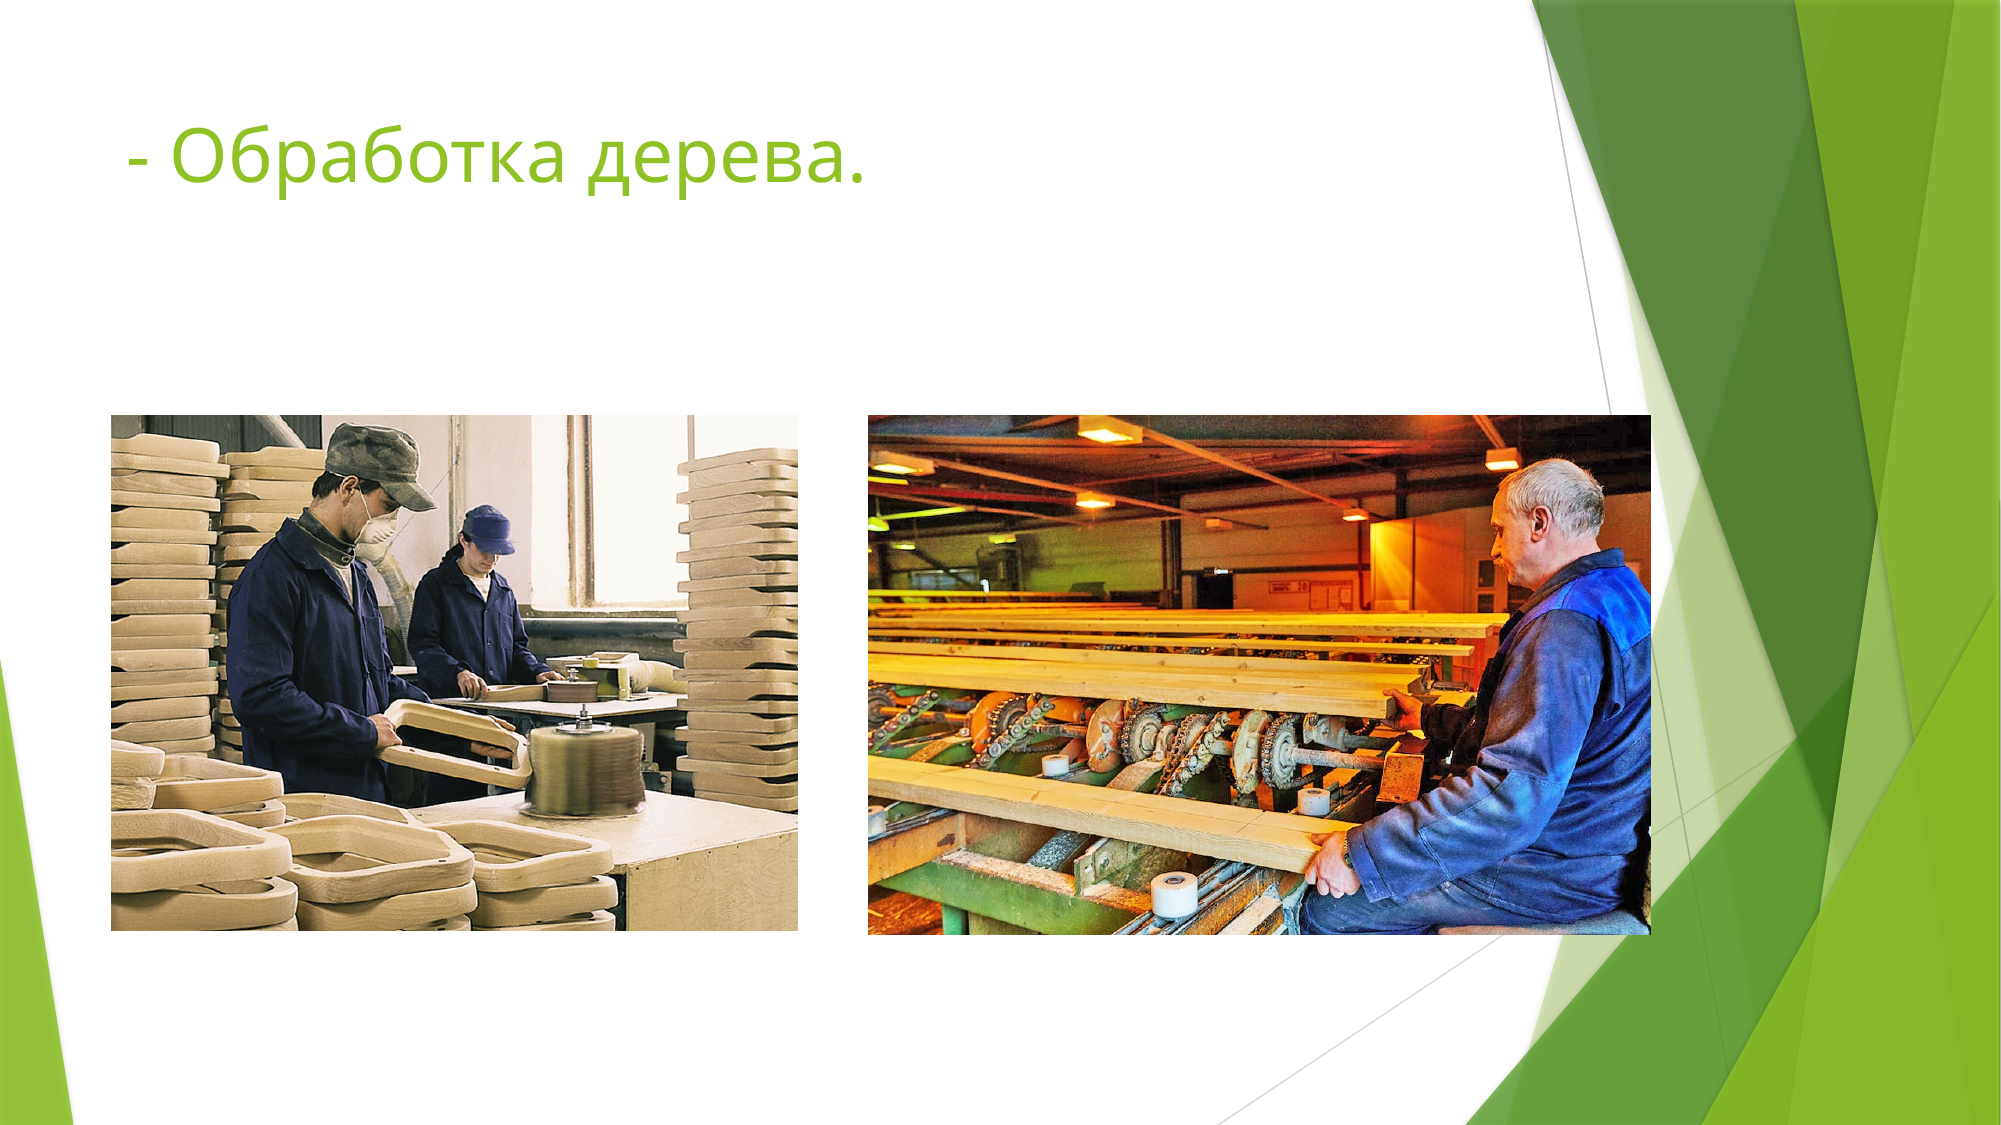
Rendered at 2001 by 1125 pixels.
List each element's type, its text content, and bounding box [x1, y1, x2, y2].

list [110, 414, 798, 931]
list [867, 414, 1651, 936]
title - Обработка дерева. [111, 99, 1522, 317]
